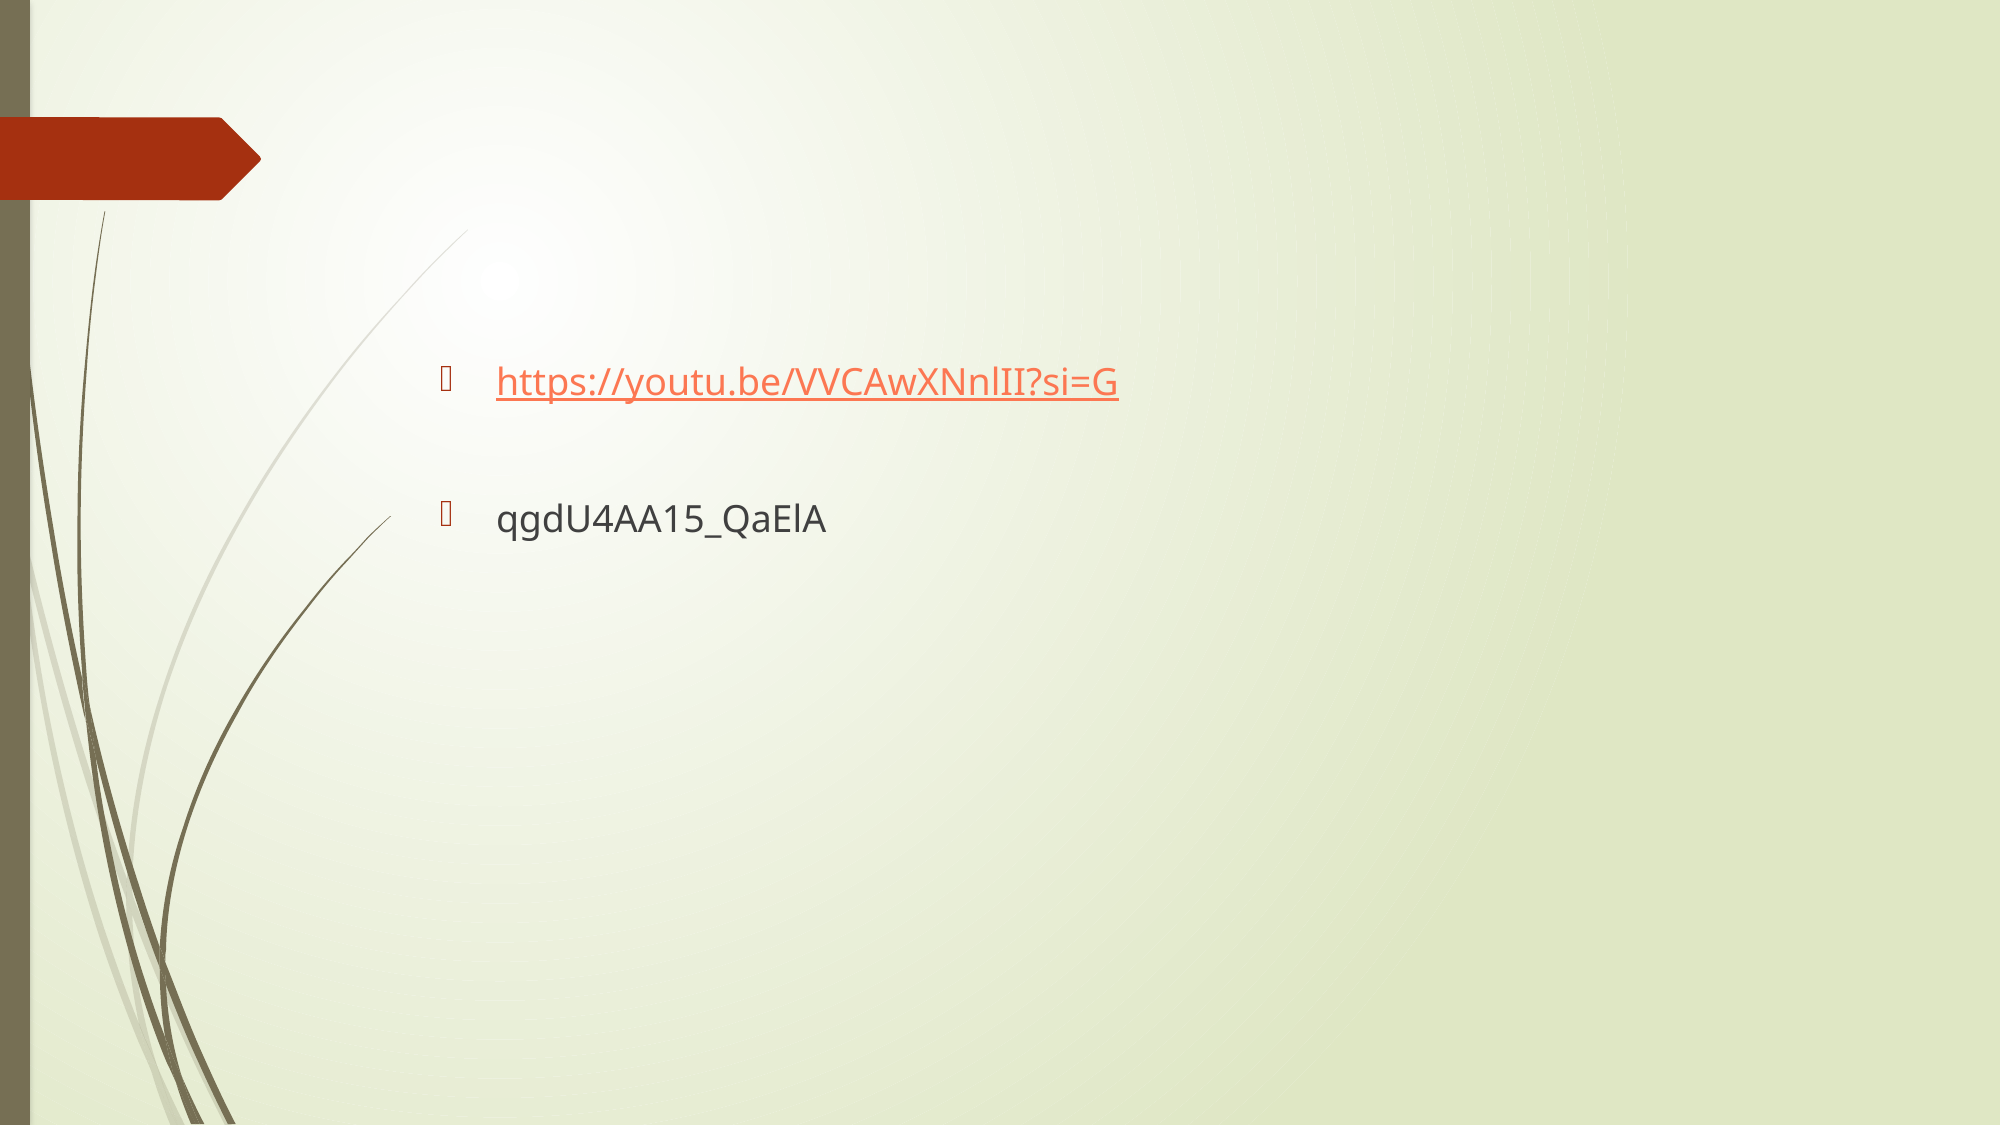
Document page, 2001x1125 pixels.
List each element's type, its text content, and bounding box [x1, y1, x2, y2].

list https://youtu.be/VVCAwXNnlII?si=G qgdU4AA15_QaElA [424, 350, 1888, 970]
